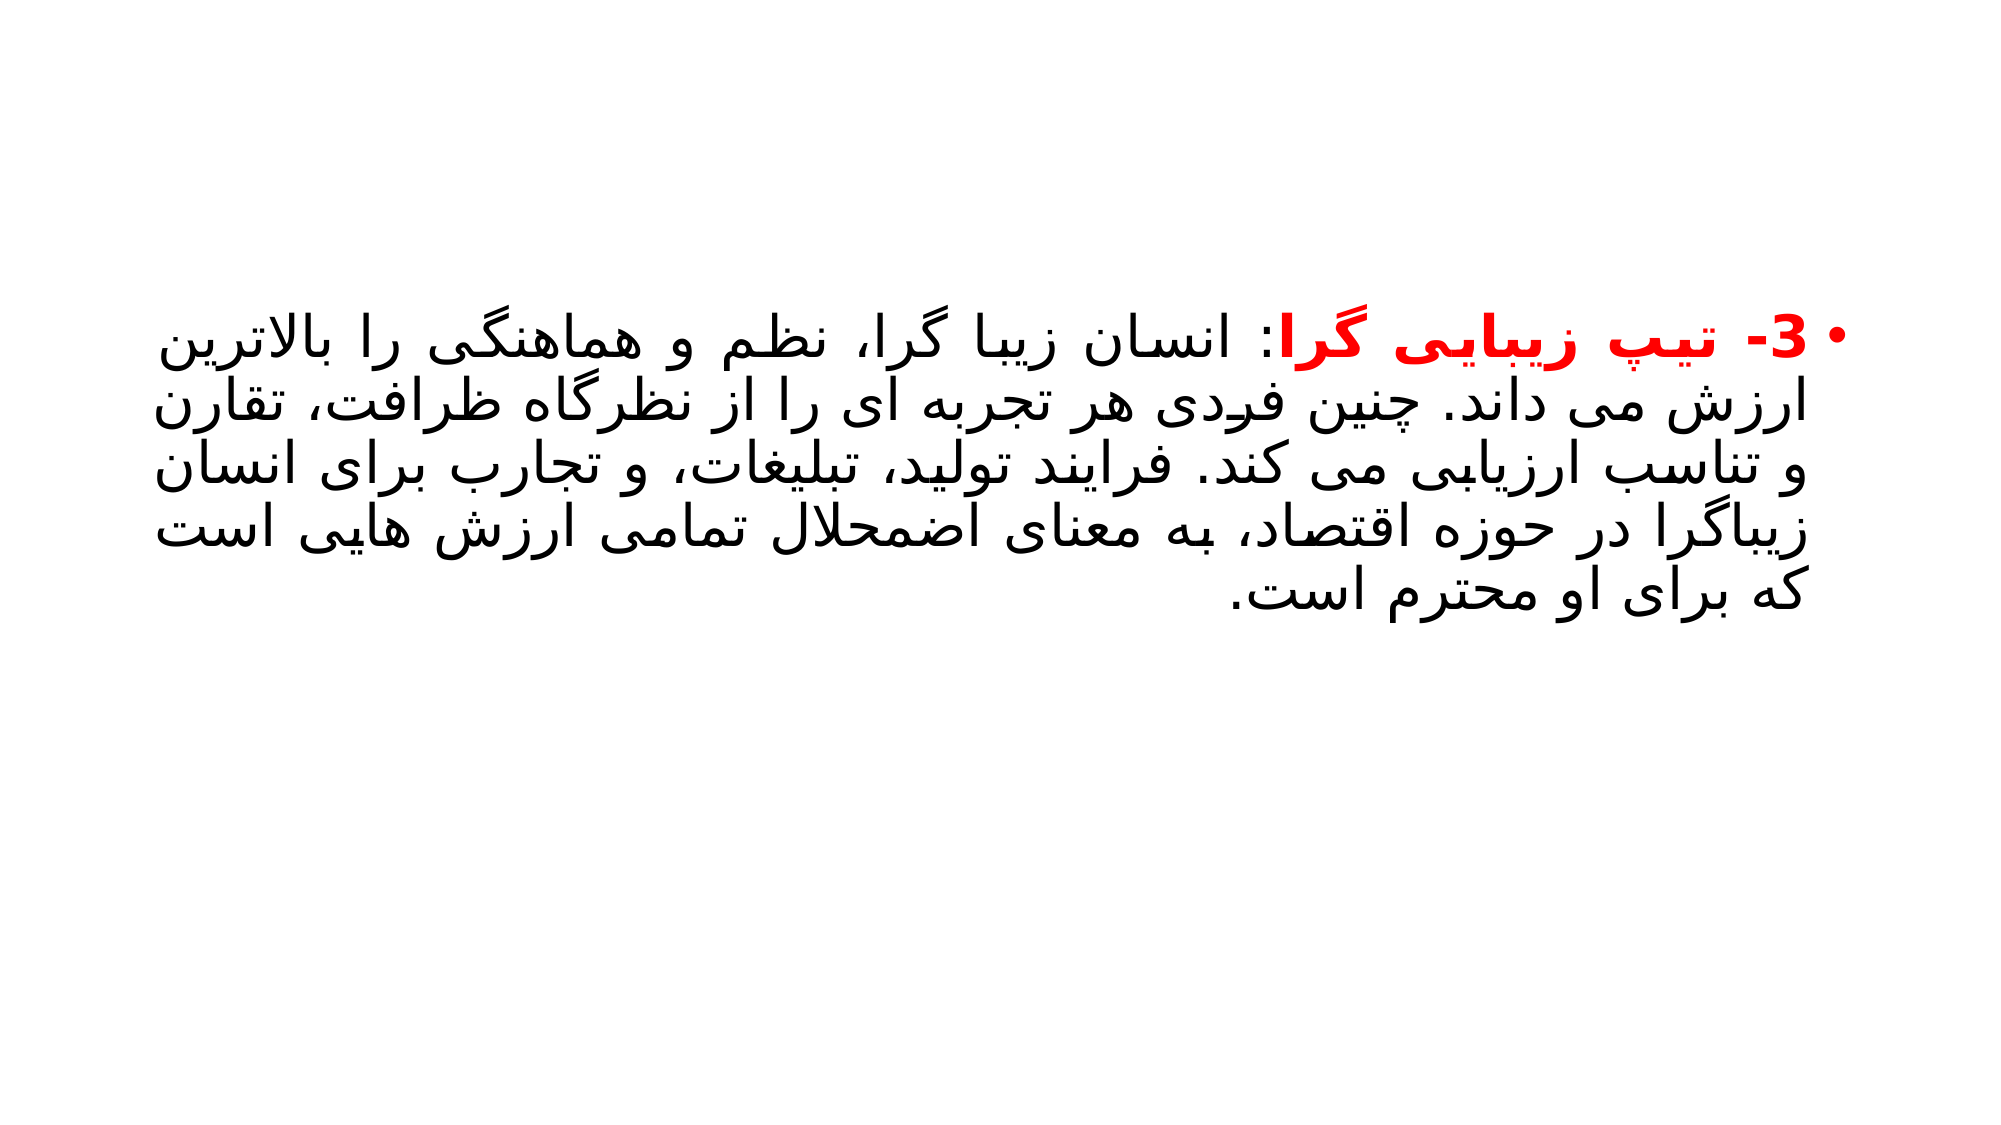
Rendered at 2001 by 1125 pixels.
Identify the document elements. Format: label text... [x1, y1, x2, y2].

list 3- تیپ زیبایی گرا: انسان زیبا گرا، نظم و هماهنگی را بالاترین ارزش می داند. چنین فردی هر تجربه ای را از نظرگاه ظرافت، تقارن و تناسب ارزیابی می کند. فرایند تولید، تبلیغات، و تجارب برای انسان زیباگرا در حوزه اقتصاد، به معنای اضمحلال تمامی ارزش هایی است که برای او محترم است. [137, 299, 1863, 1014]
